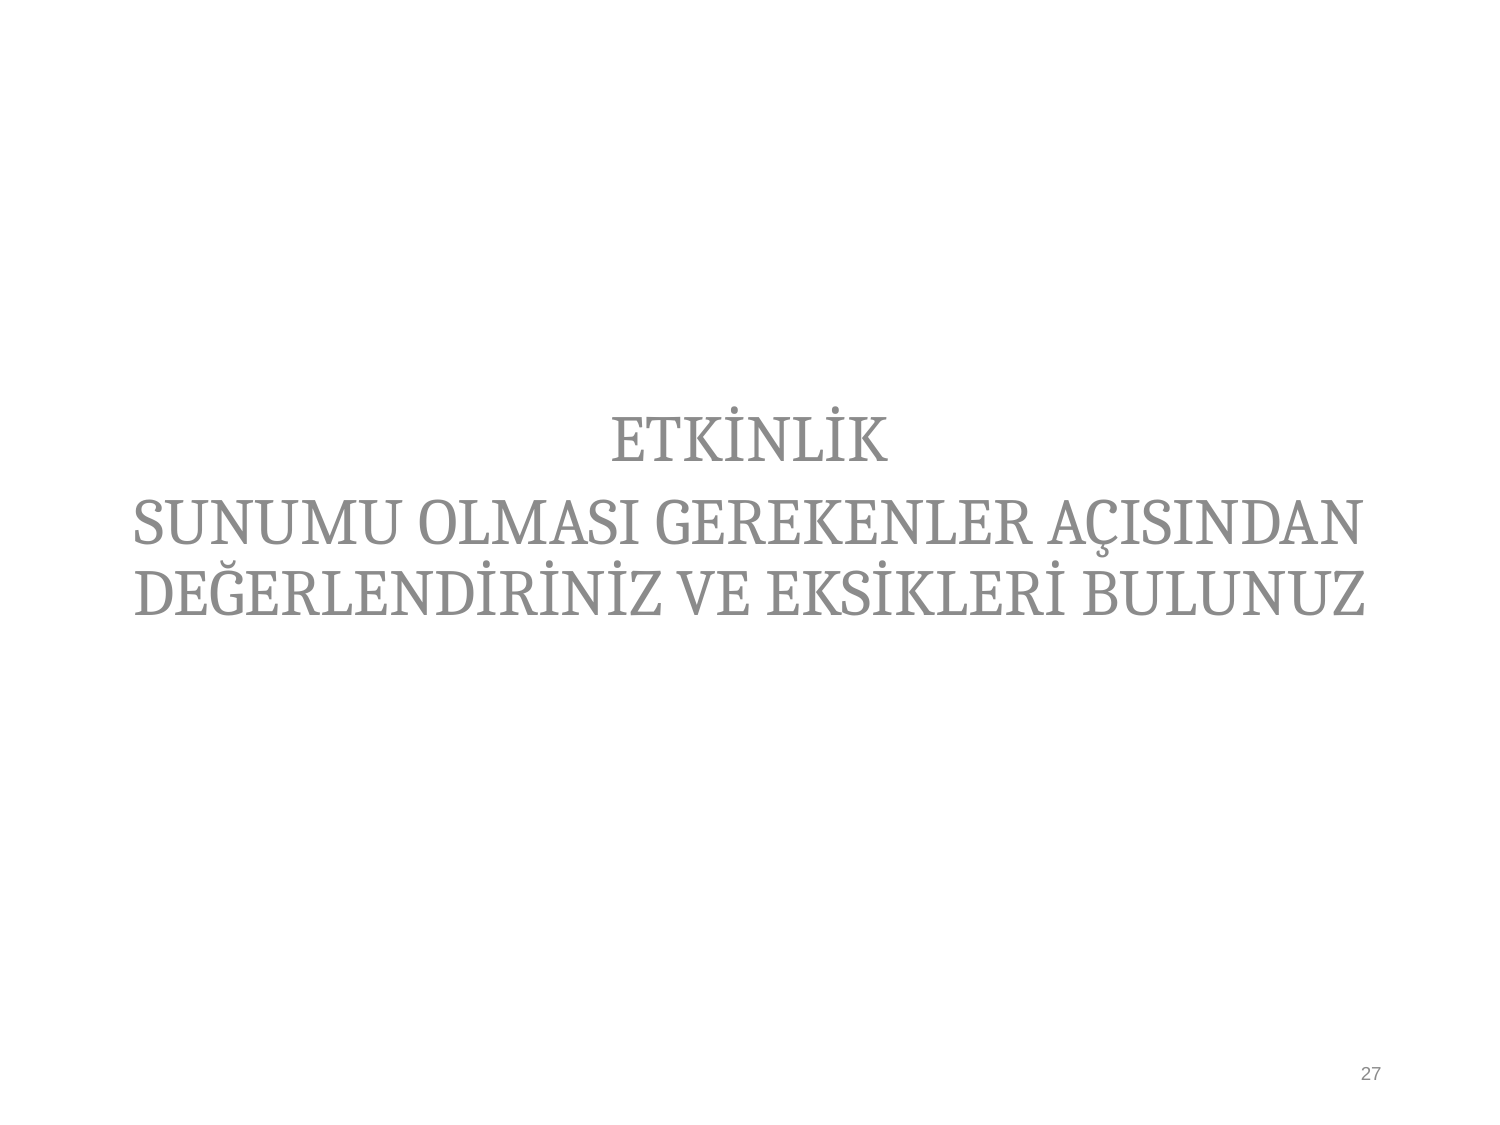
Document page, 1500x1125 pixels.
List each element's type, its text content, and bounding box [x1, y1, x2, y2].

list ETKİNLİK SUNUMU OLMASI GEREKENLER AÇISINDAN DEĞERLENDİRİNİZ VE EKSİKLERİ BULUNUZ [112, 397, 1388, 644]
slide_number 27 [1059, 1042, 1397, 1103]
